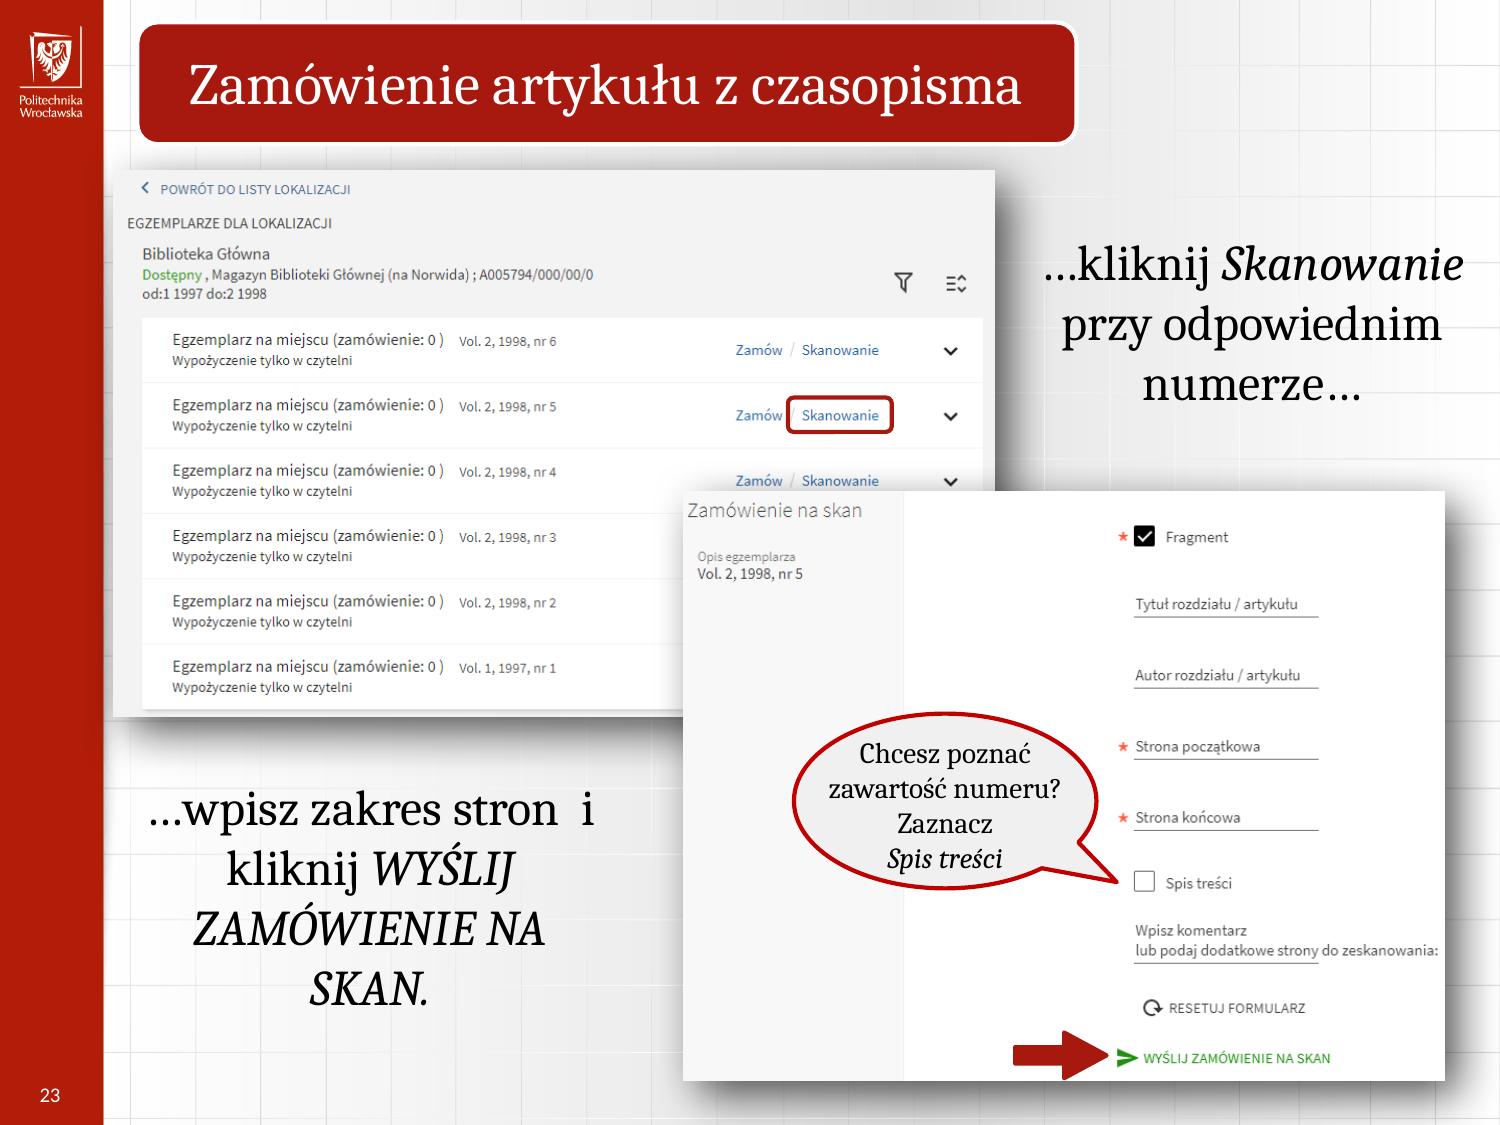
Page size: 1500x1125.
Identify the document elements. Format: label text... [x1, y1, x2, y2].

text_box …kliknij Skanowanie przy odpowiednim numerze… [1045, 222, 1487, 418]
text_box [137, 22, 1077, 145]
text_box …wpisz zakres stron i kliknij WYŚLIJ ZAMÓWIENIE NA SKAN. [127, 767, 615, 1023]
picture [0, 0, 1500, 1125]
